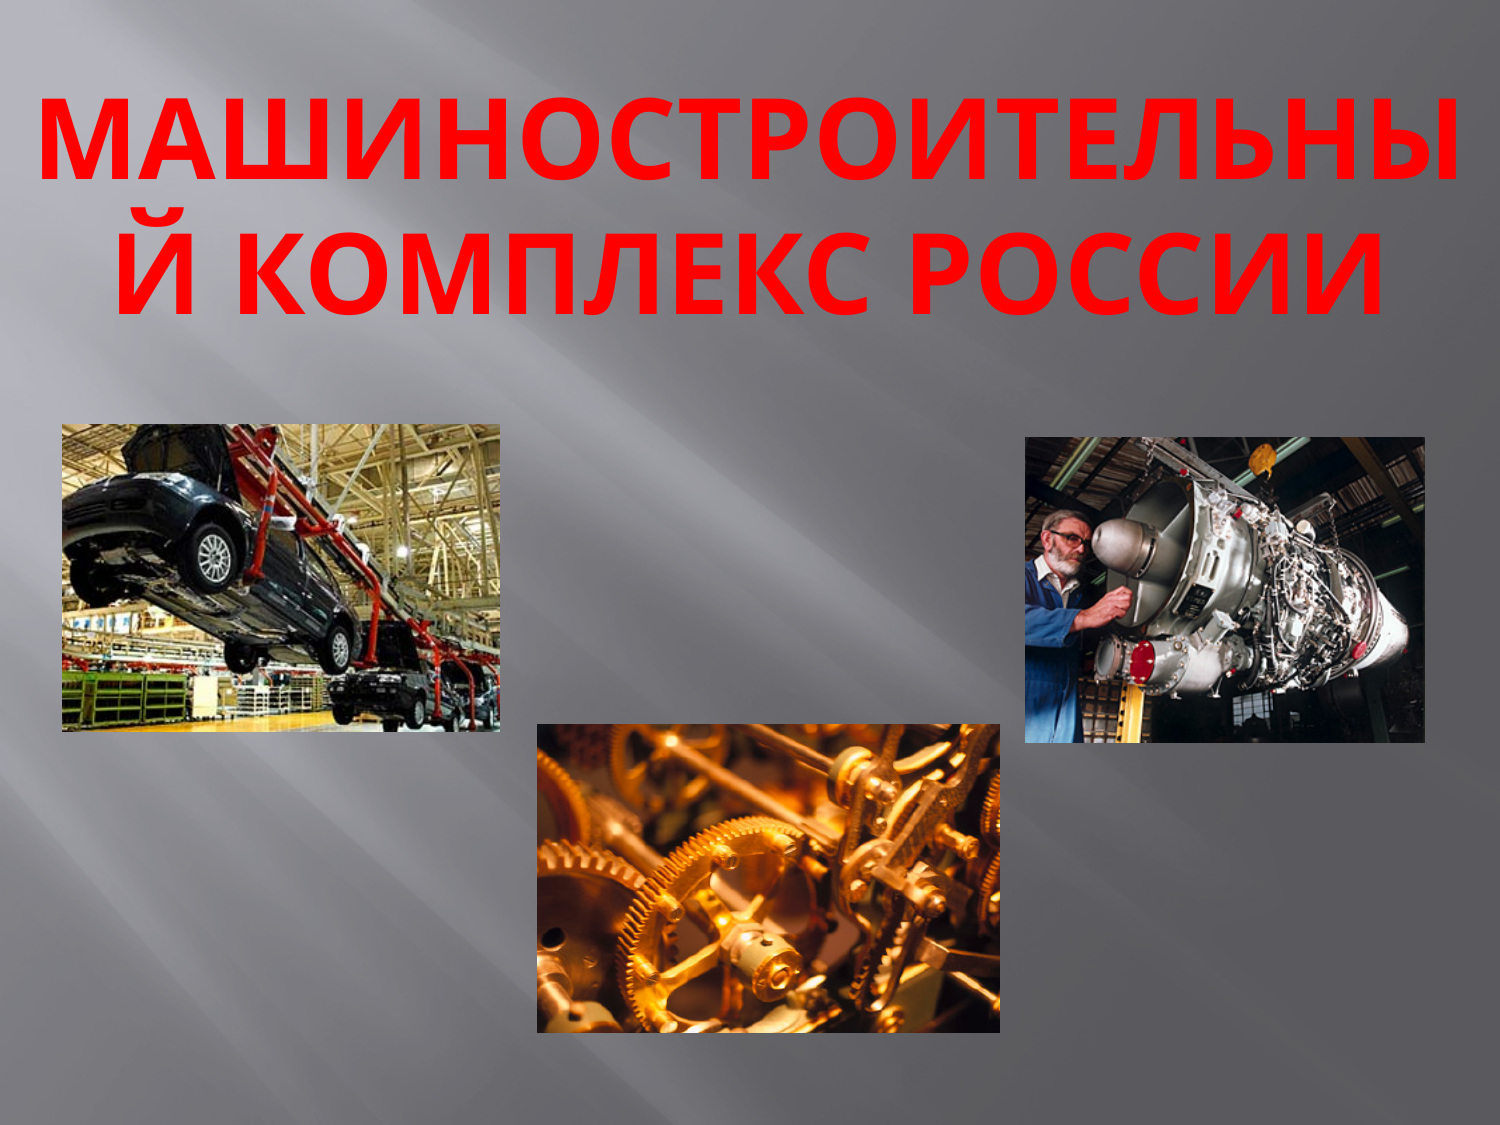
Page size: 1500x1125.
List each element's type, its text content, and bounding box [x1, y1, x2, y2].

title Машиностроительный комплекс России [0, 75, 1500, 338]
picture [537, 724, 1001, 1034]
picture [62, 424, 501, 733]
picture [1024, 437, 1426, 743]
